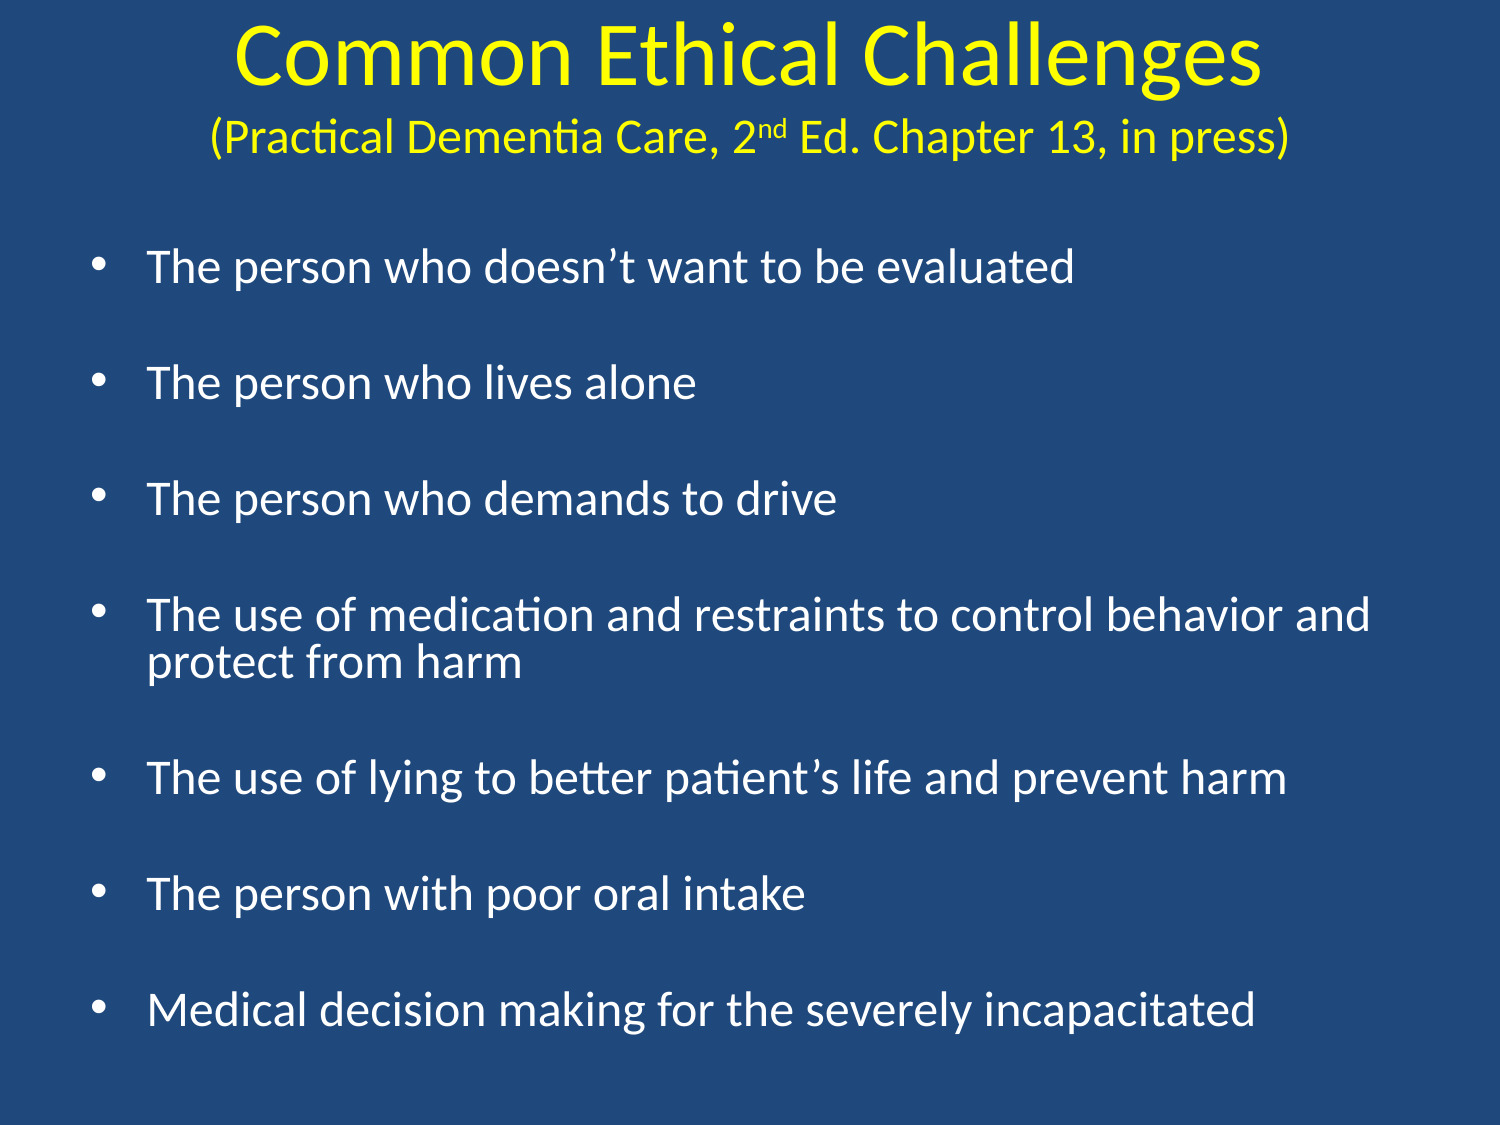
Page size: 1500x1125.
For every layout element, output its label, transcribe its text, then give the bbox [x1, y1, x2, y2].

list The person who doesn’t want to be evaluated The person who lives alone The person who demands to drive The use of medication and restraints to control behavior and protect from harm The use of lying to better patient’s life and prevent harm The person with poor oral intake Medical decision making for the severely incapacitated [75, 237, 1425, 1125]
title Common Ethical Challenges (Practical Dementia Care, 2nd Ed. Chapter 13, in press) [75, 0, 1425, 196]
